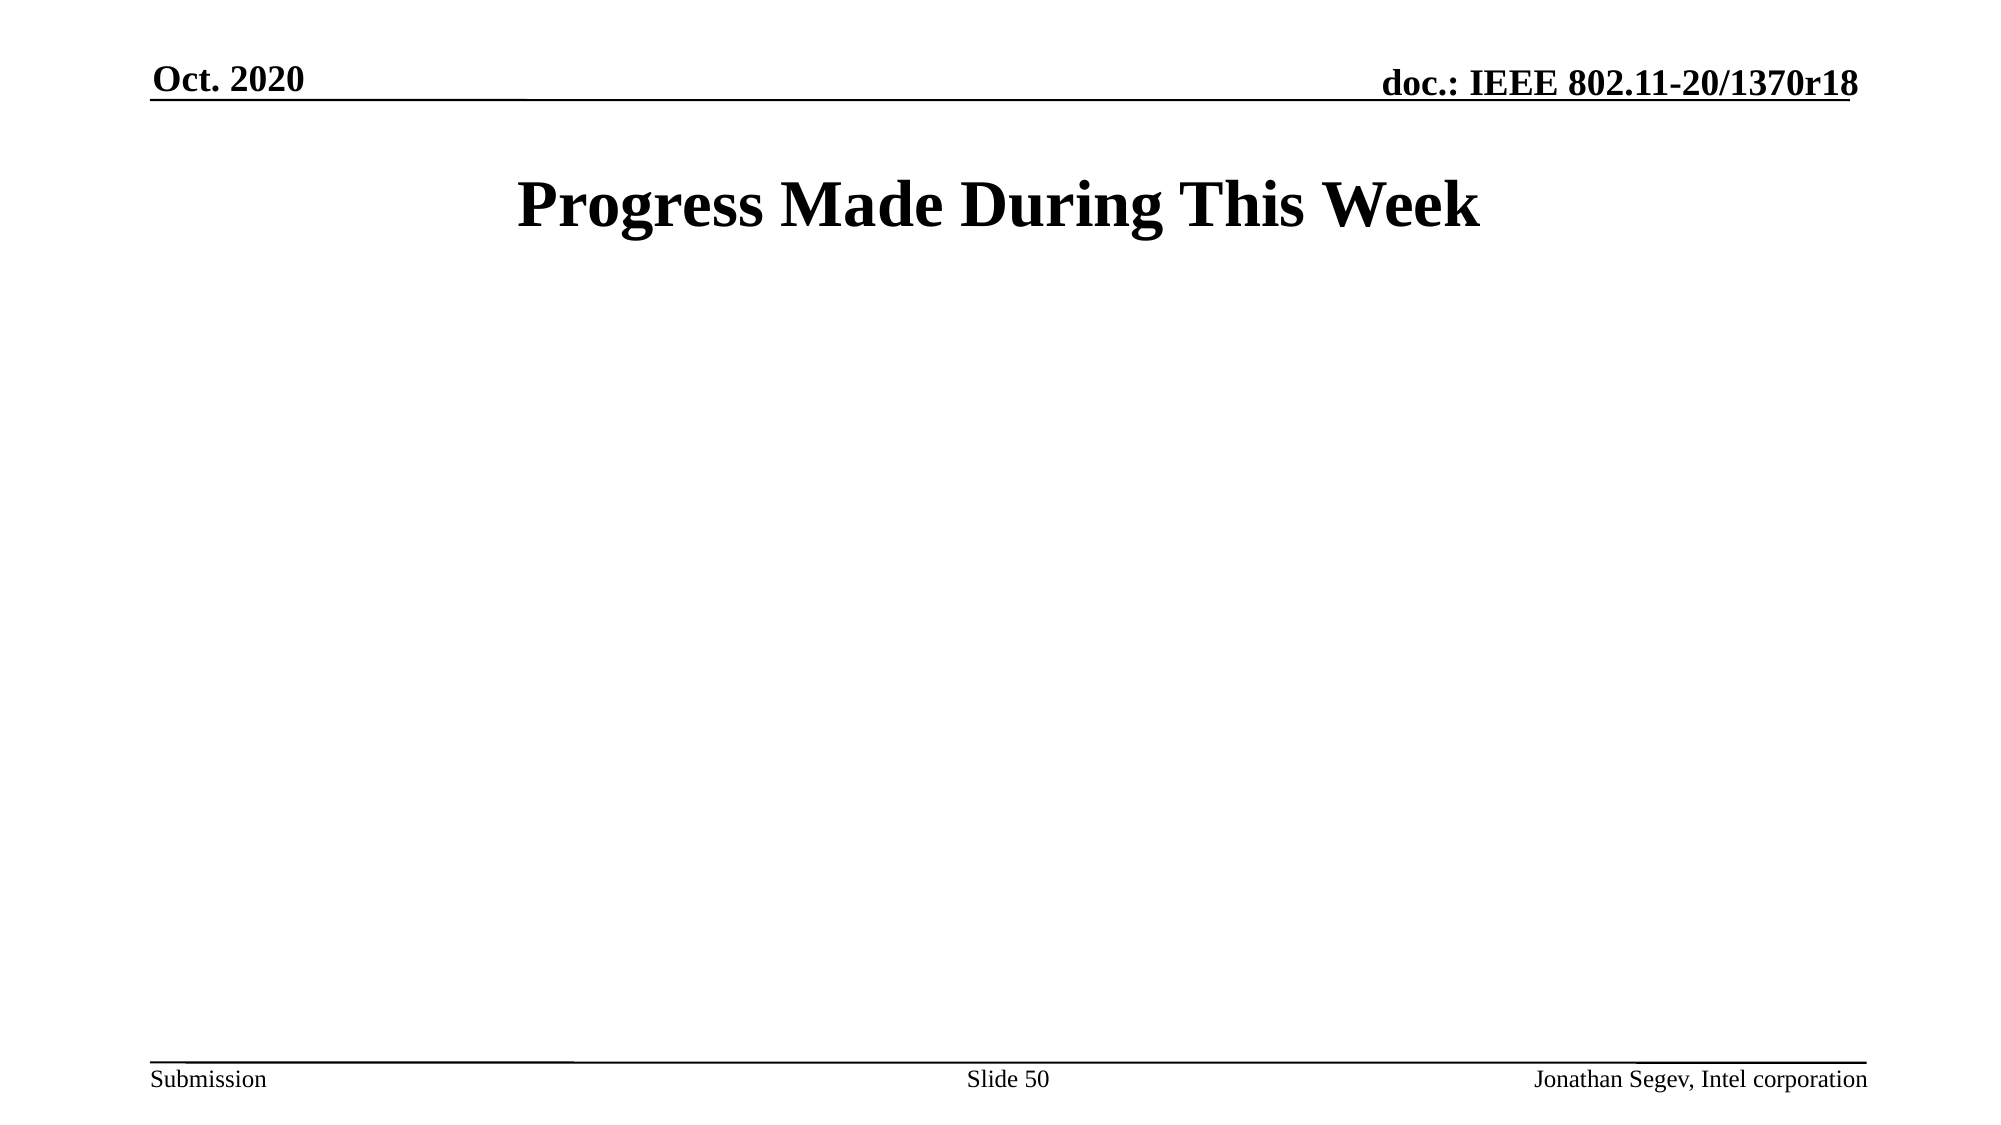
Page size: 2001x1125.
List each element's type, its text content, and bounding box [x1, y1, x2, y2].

slide_number Slide 50 [950, 1061, 1067, 1123]
footer Jonathan Segev, Intel corporation [1171, 1061, 1869, 1093]
title Progress Made During This Week [149, 112, 1850, 288]
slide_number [152, 54, 563, 100]
